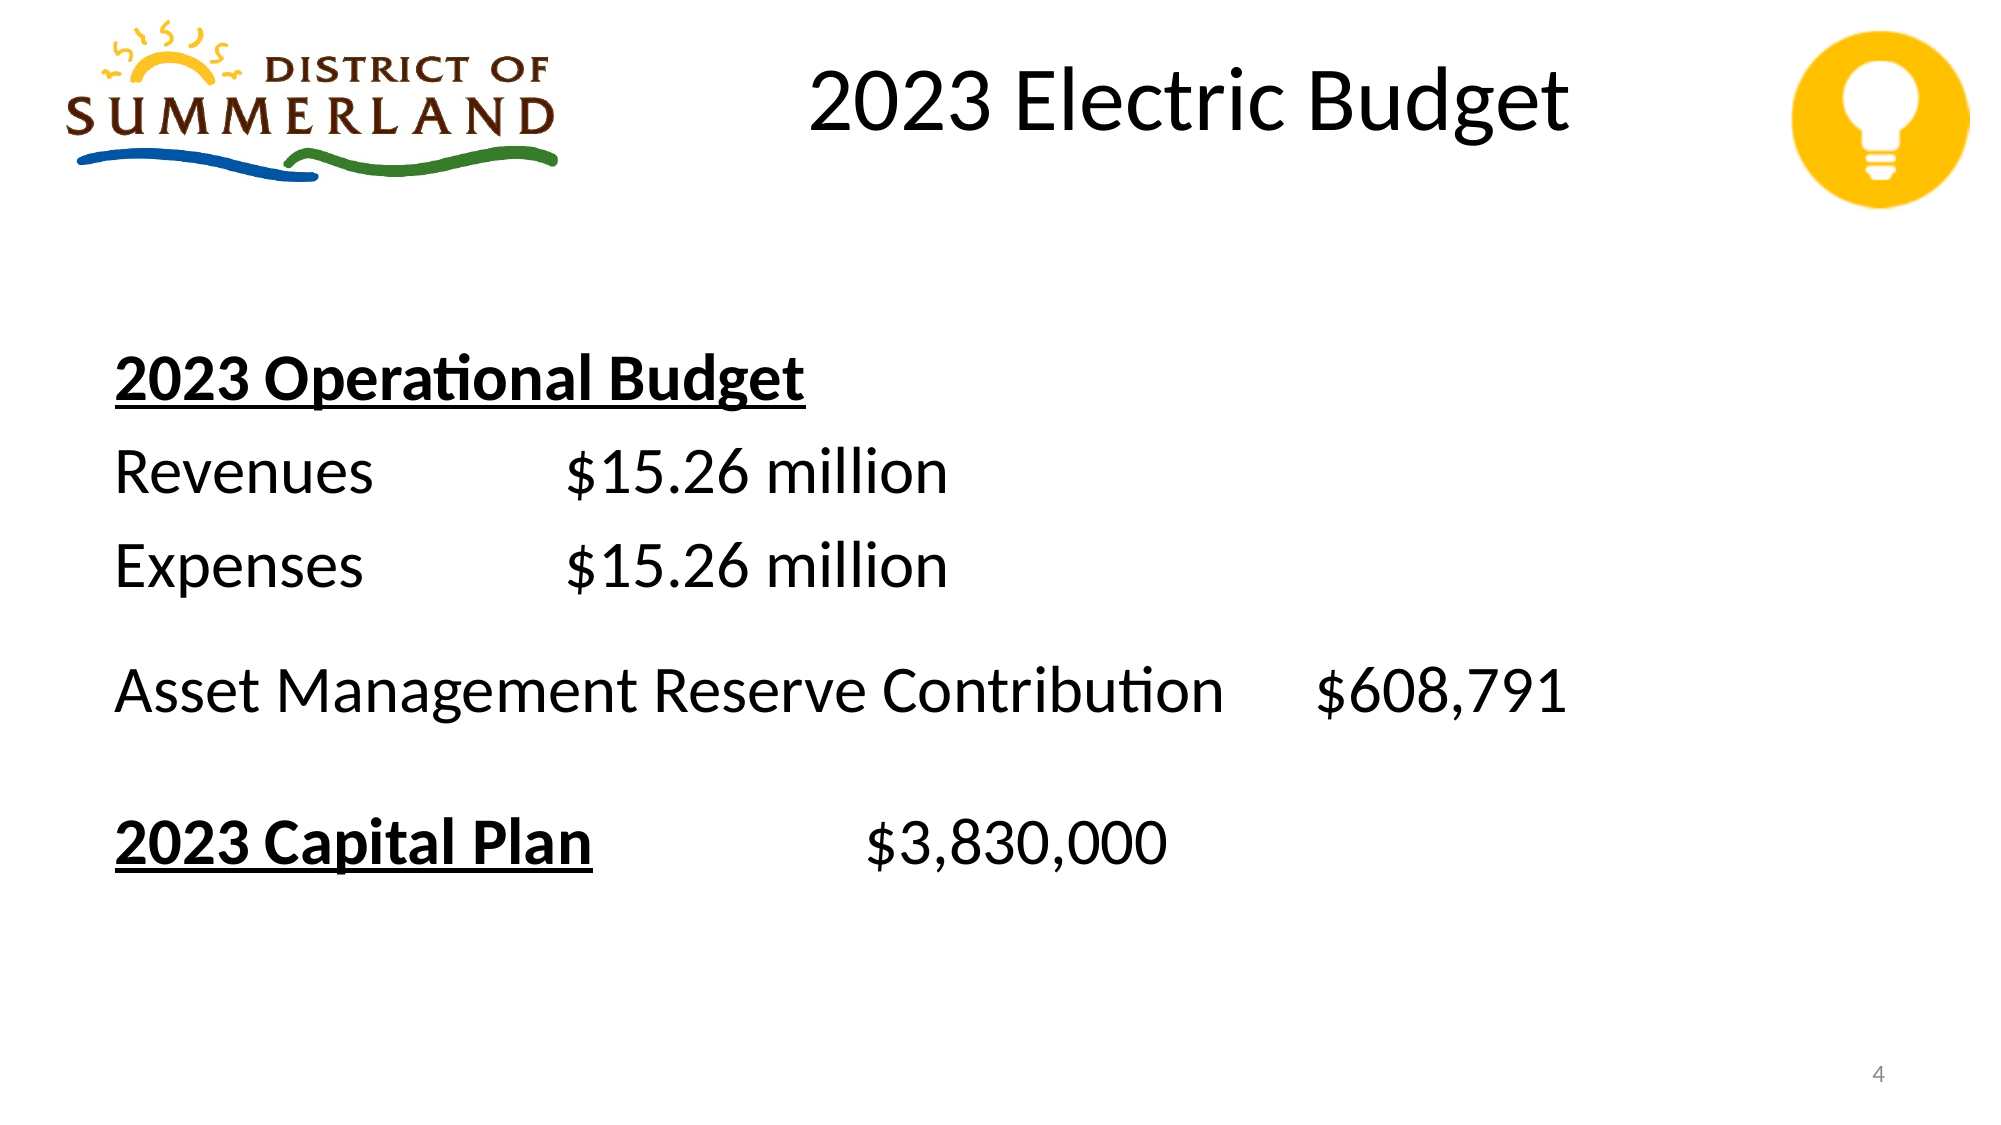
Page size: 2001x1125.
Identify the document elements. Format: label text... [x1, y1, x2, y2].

title 2023 Electric Budget [574, 0, 1806, 188]
list 2023 Operational Budget Revenues $15.26 million Expenses $15.26 million Asset Management Reserve Contribution $608,791 2023 Capital Plan $3,830,000 [99, 326, 1900, 1071]
slide_number 4 [1433, 1042, 1900, 1103]
picture [1791, 30, 1971, 210]
picture [66, 20, 558, 182]
